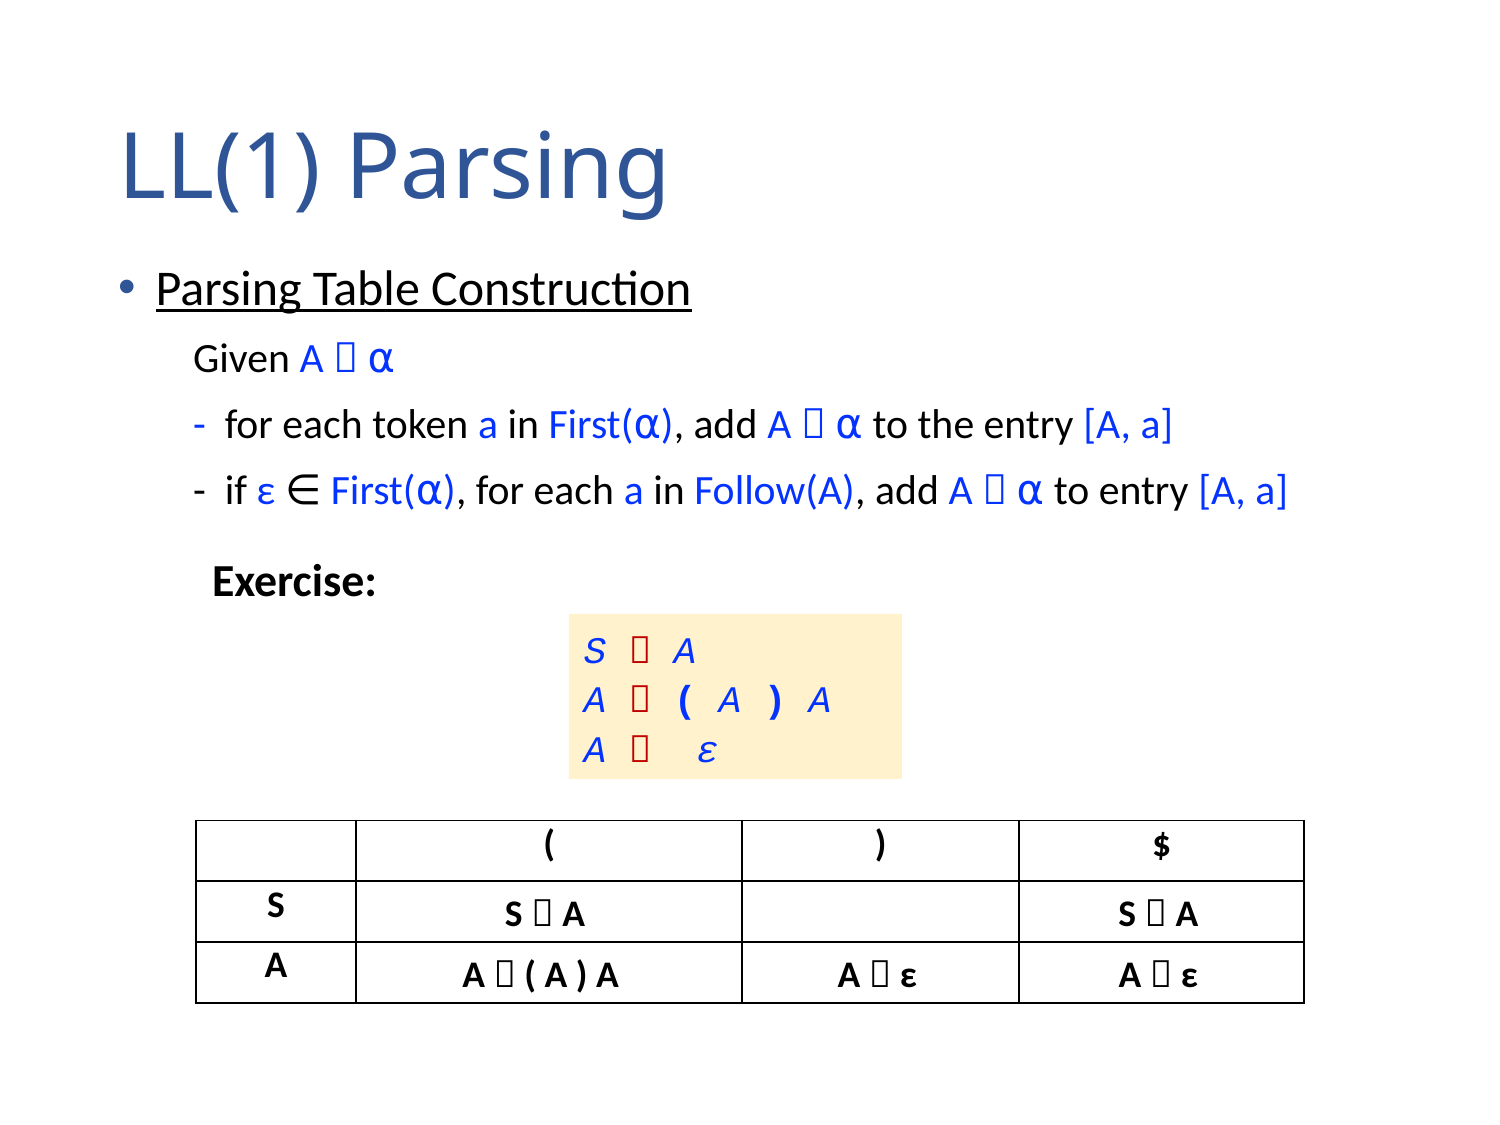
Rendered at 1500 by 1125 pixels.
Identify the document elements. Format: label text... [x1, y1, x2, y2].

table_header [197, 821, 355, 880]
text_box A  ε [1103, 942, 1214, 1003]
text_box A  ε [822, 942, 932, 1003]
table_header $ [1020, 821, 1303, 880]
text_box Exercise: [197, 549, 393, 613]
text_box A  ( A ) A [447, 942, 643, 1003]
table_cell [1214, 943, 1303, 1002]
table_cell [600, 882, 741, 941]
table_cell [1020, 943, 1103, 1002]
table_cell [743, 943, 822, 1002]
table_cell [643, 943, 741, 1002]
title LL(1) Parsing [103, 59, 1397, 254]
table_cell [932, 943, 1018, 1002]
table_cell [357, 882, 490, 941]
table_cell [357, 943, 447, 1002]
text_box Parsing Table Construction Given A  ⍺ - for each token a in First(⍺), add A  ⍺ to the entry [A, a] - if ε ∈ First(⍺), for each a in Follow(A), add A  ⍺ to entry [A, a] [103, 254, 1500, 549]
text_box S  A [1103, 881, 1214, 942]
table_cell [743, 882, 1018, 941]
table_cell S [197, 882, 355, 941]
table_header ( [357, 821, 741, 880]
table_cell [1214, 882, 1303, 941]
text_box S  A [490, 881, 600, 942]
text_box S  A A  ( A ) A A  ε [568, 613, 996, 777]
table_header ) [743, 821, 1018, 880]
table_cell [1020, 882, 1103, 941]
table_cell A [197, 943, 355, 1002]
